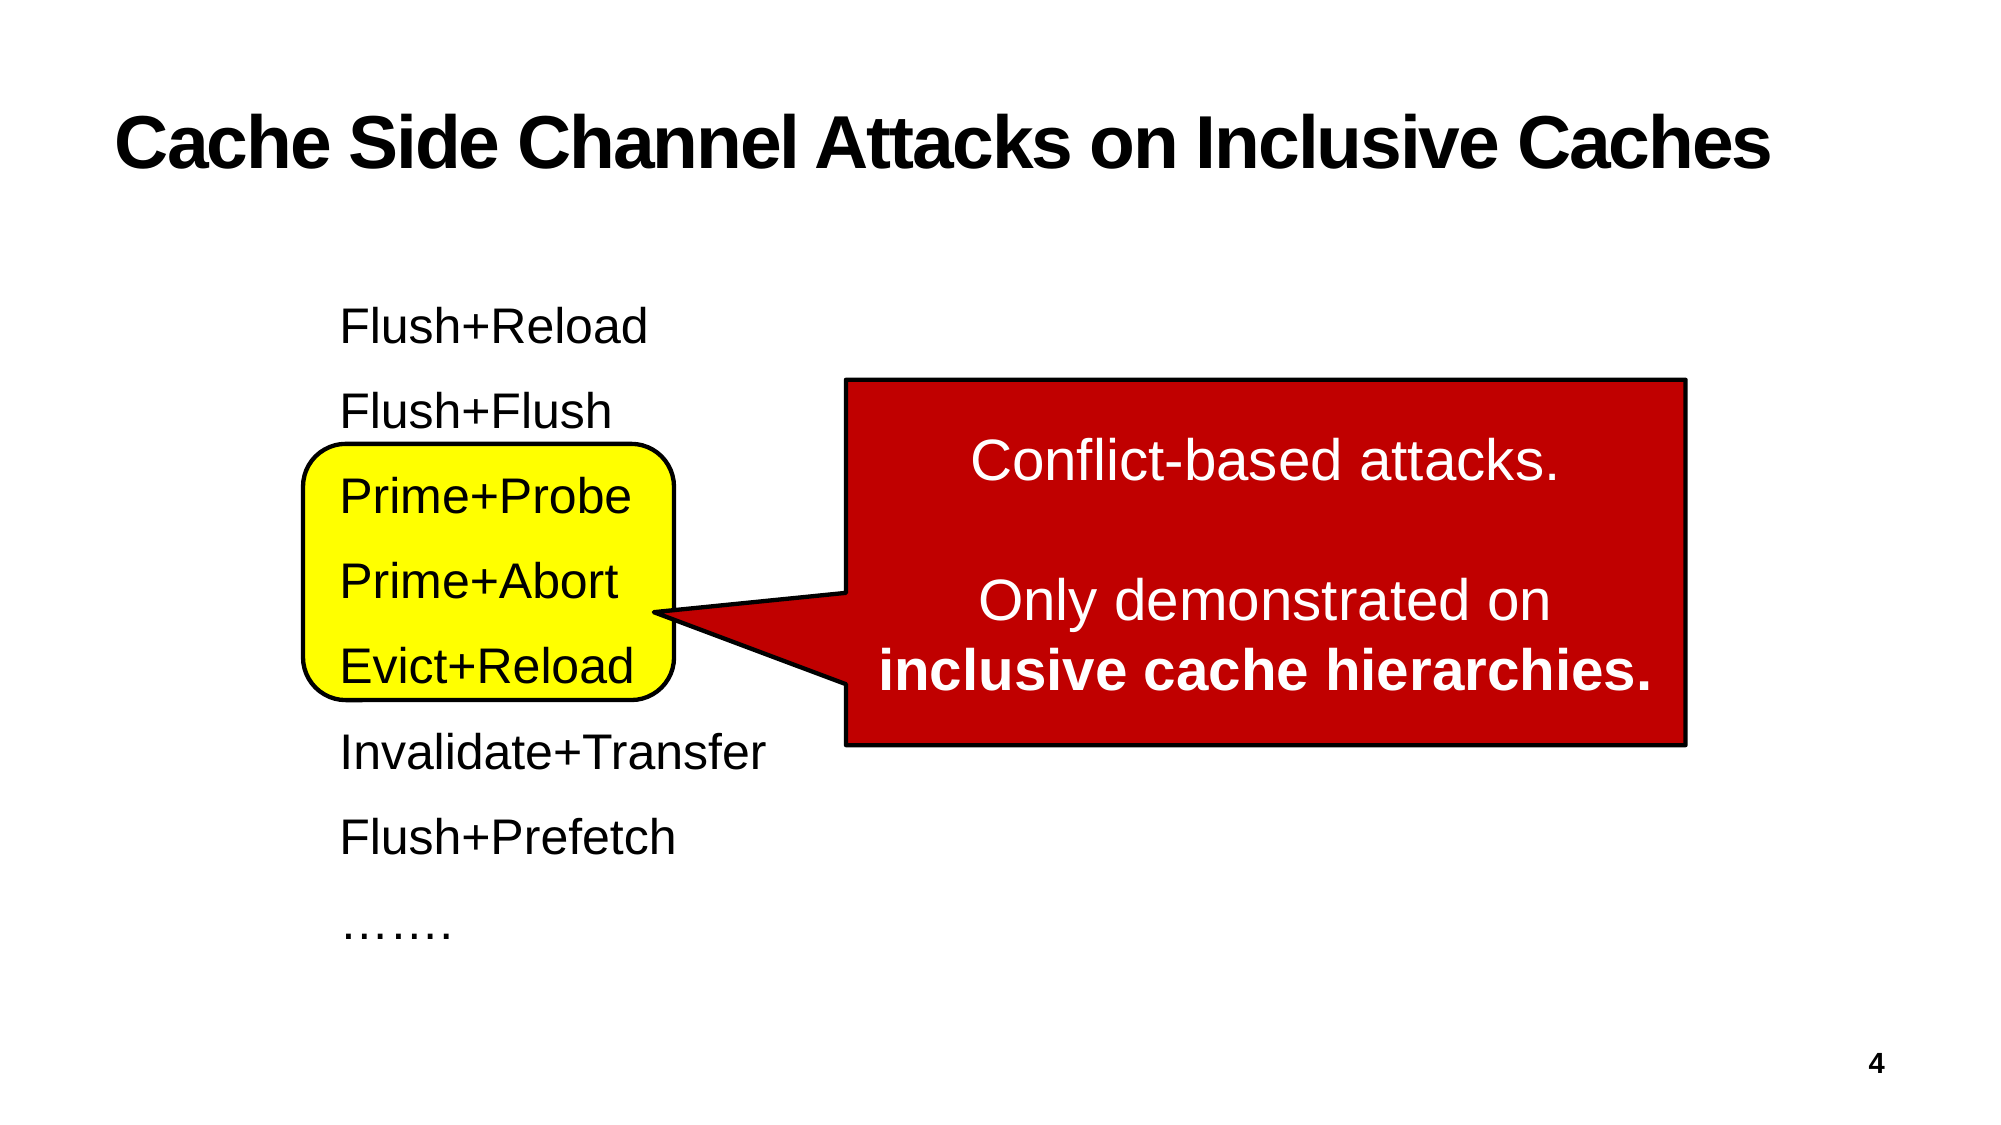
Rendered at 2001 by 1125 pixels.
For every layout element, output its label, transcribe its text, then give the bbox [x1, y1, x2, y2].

text_box Conflict-based attacks. Only demonstrated on inclusive cache hierarchies. [651, 377, 1688, 748]
slide_number 4 [1666, 1034, 1900, 1089]
list Flush+Reload Flush+Flush Prime+Probe Prime+Abort Evict+Reload Invalidate+Transfer Flush+Prefetch ……. [324, 286, 925, 971]
text_box [300, 447, 324, 697]
title Cache Side Channel Attacks on Inclusive Caches [99, 56, 1900, 220]
